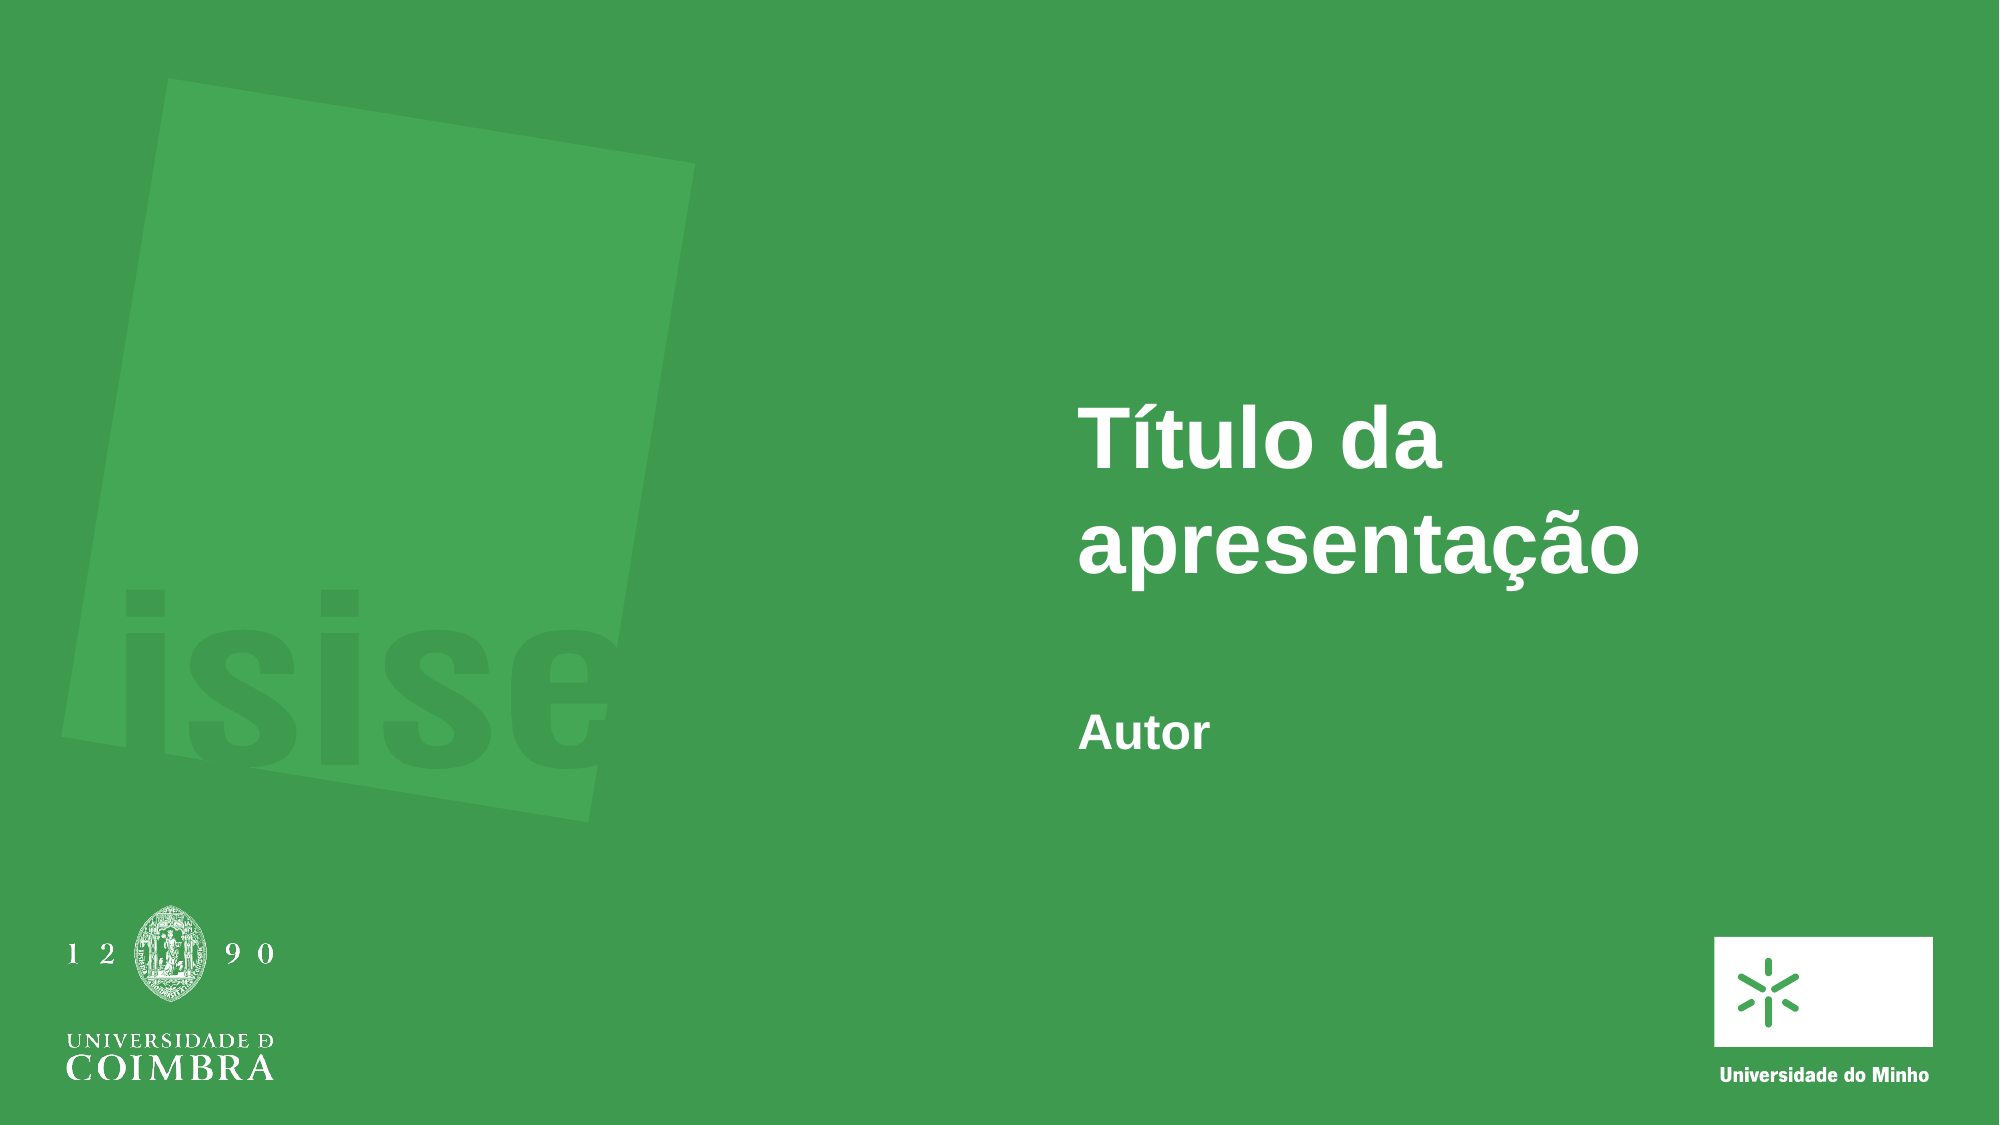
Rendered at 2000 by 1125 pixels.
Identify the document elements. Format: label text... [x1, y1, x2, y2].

text_box Autor [1062, 692, 1654, 787]
title Título da apresentação [1062, 231, 1851, 740]
